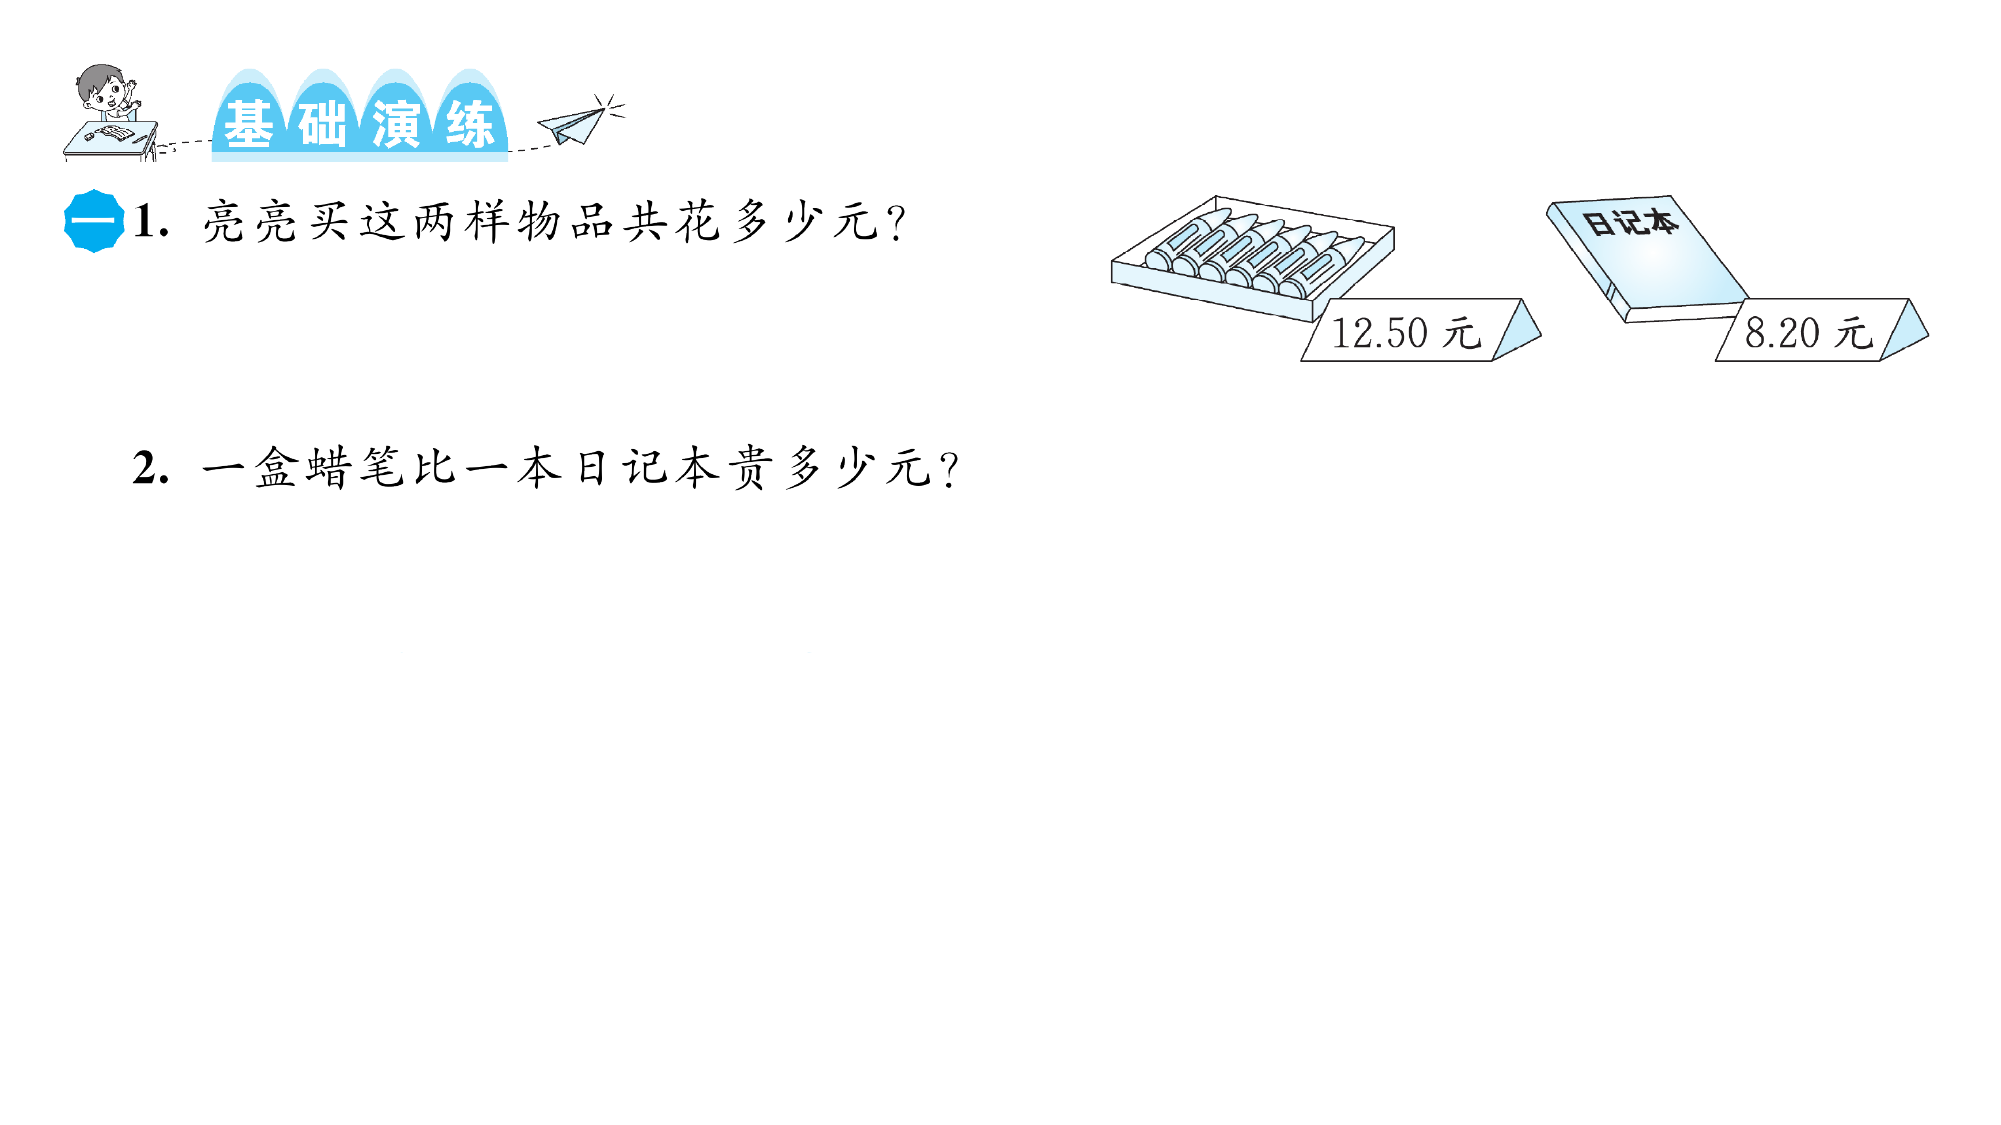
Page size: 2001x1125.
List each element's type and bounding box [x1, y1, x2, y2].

picture [58, 58, 1949, 674]
